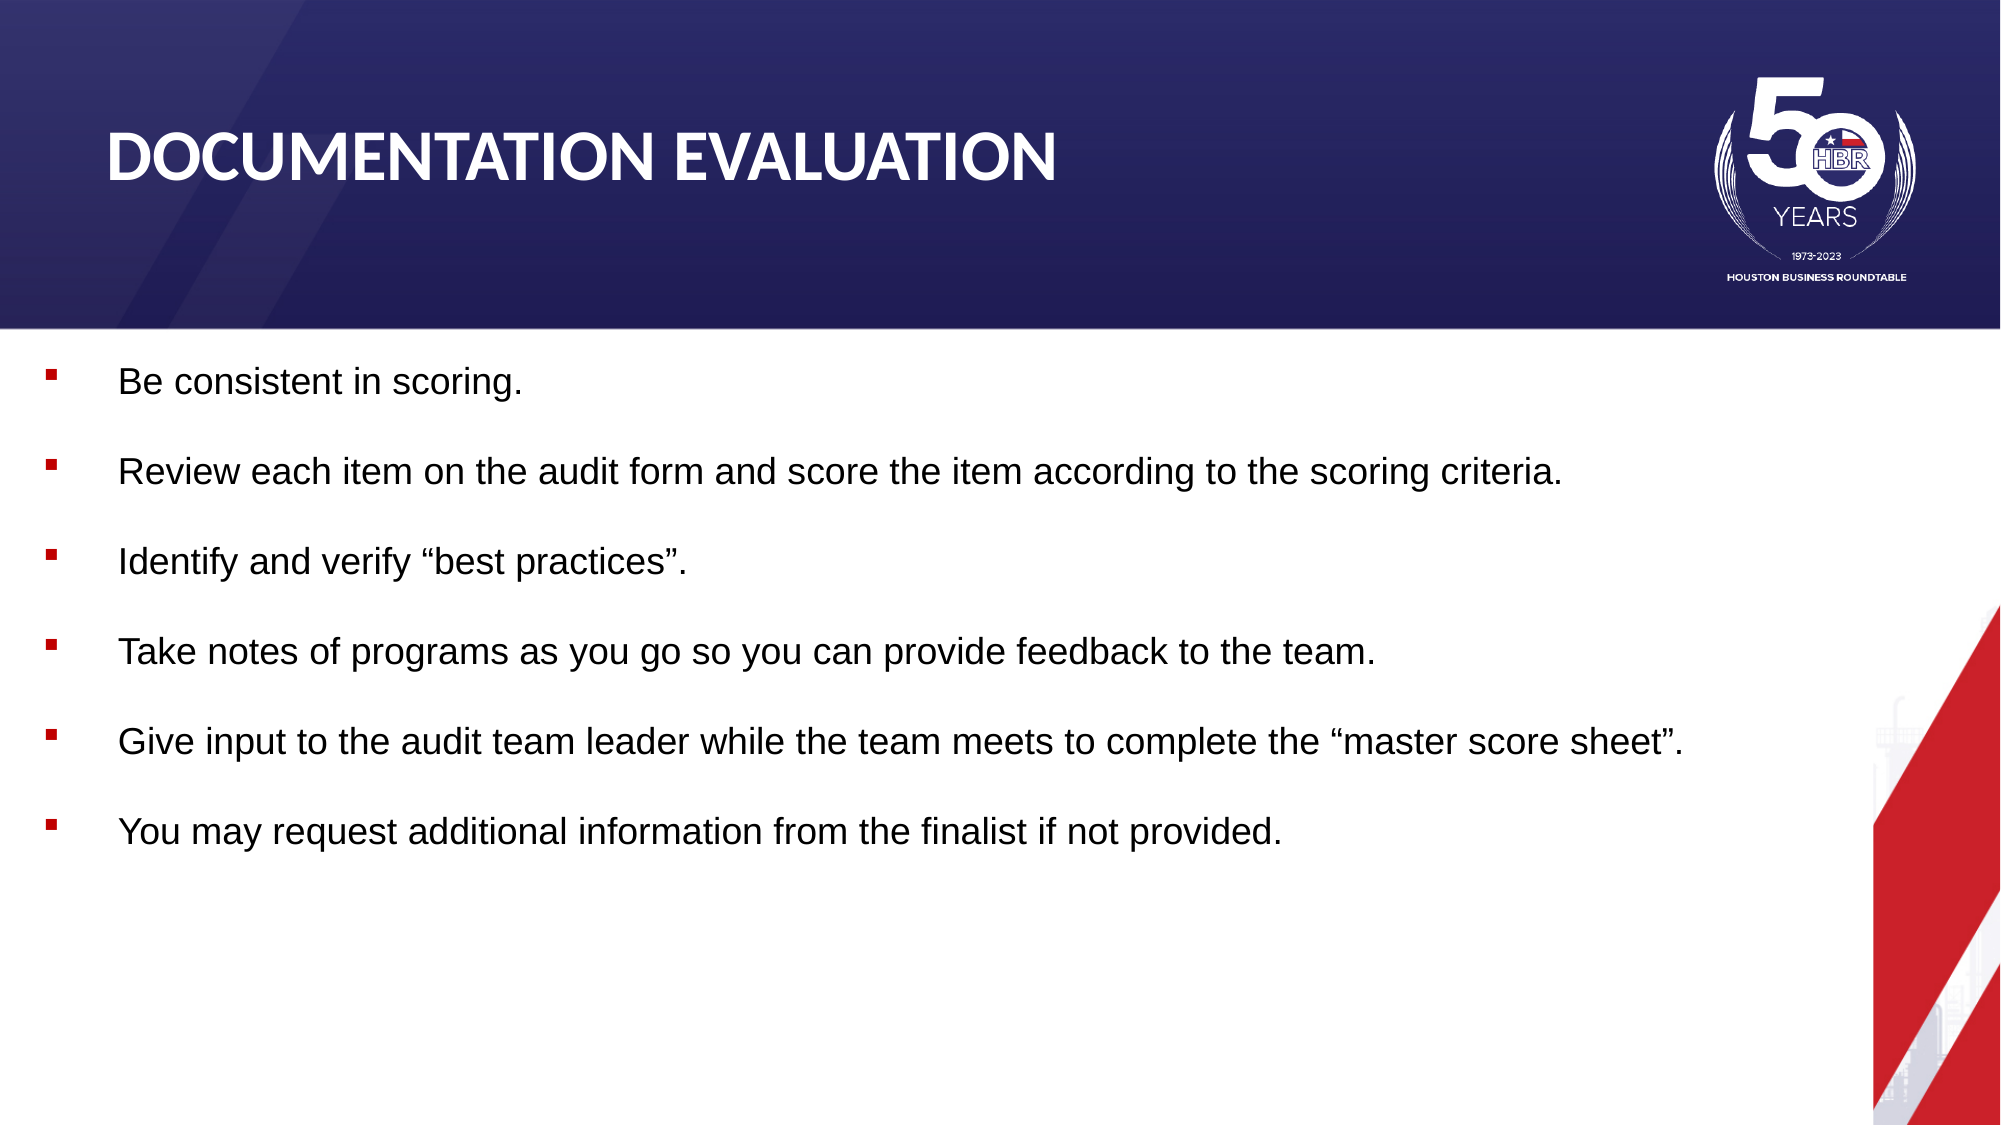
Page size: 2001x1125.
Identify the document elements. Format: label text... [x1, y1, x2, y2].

text_box Documentation evaluation [90, 111, 1538, 203]
text_box Be consistent in scoring. Review each item on the audit form and score the item according to the scoring criteria. Identify and verify “best practices”. Take notes of programs as you go so you can provide feedback to the team. Give input to the audit team leader while the team meets to complete the “master score sheet”. You may request additional information from the finalist if not provided. [0, 349, 1874, 1125]
picture [0, 0, 2001, 1125]
